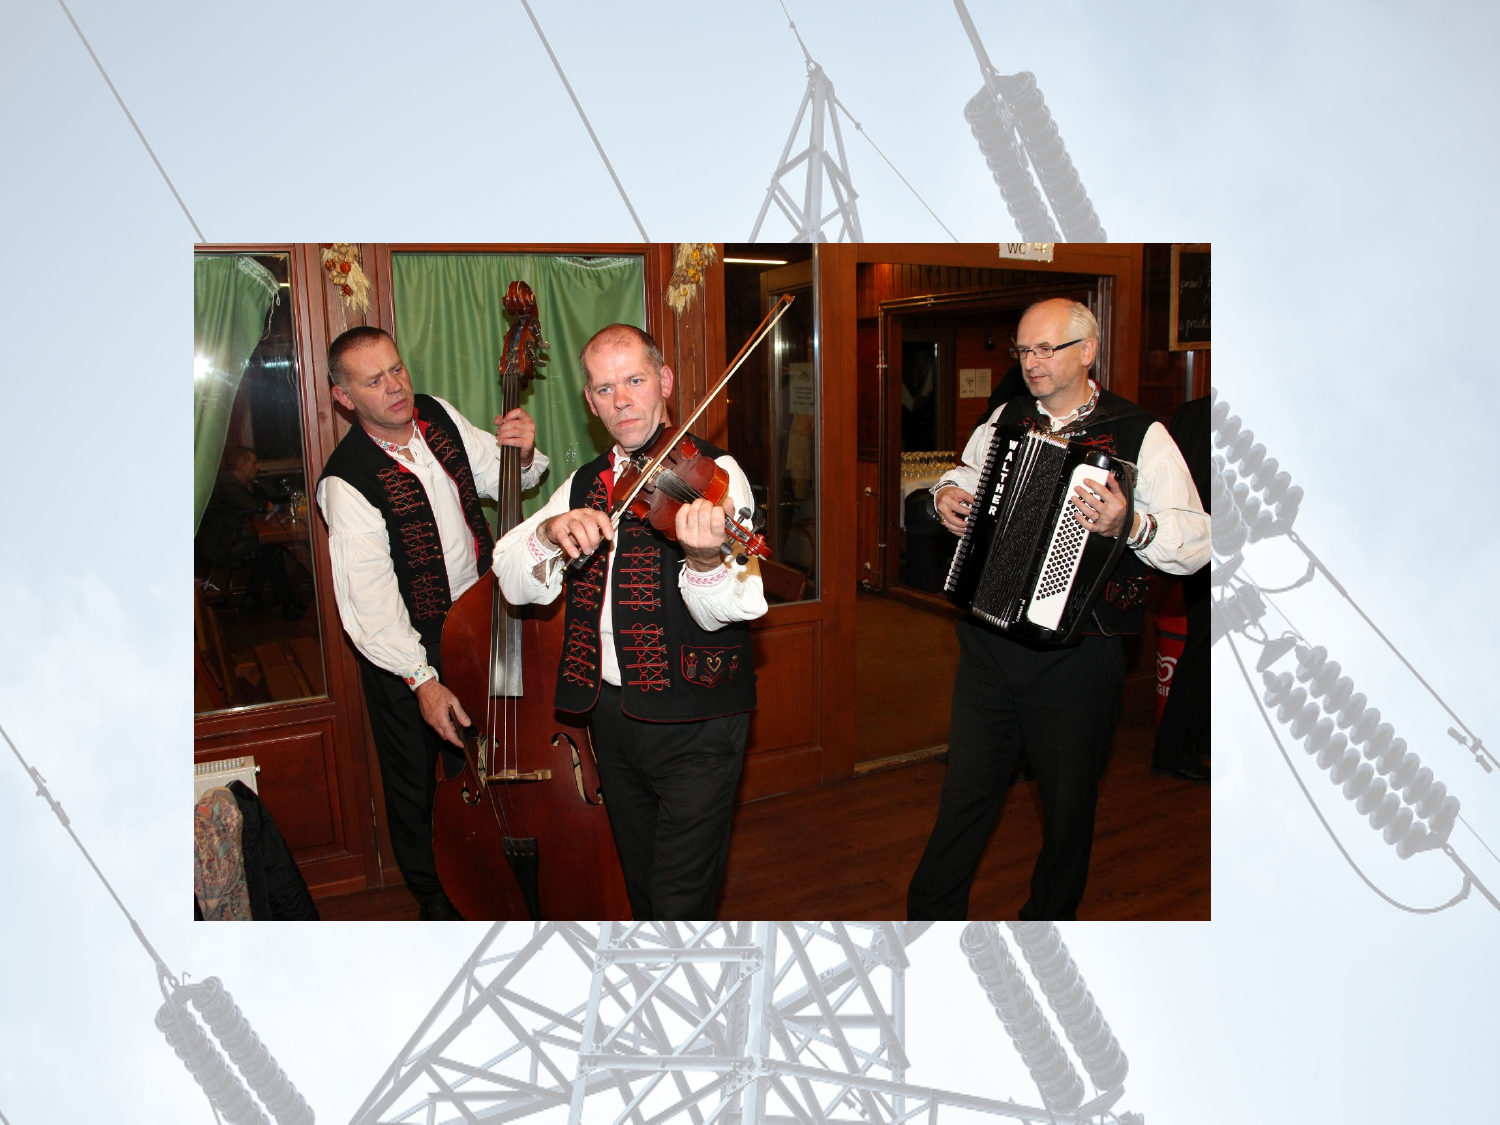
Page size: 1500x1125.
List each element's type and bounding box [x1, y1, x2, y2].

picture [194, 243, 1211, 921]
